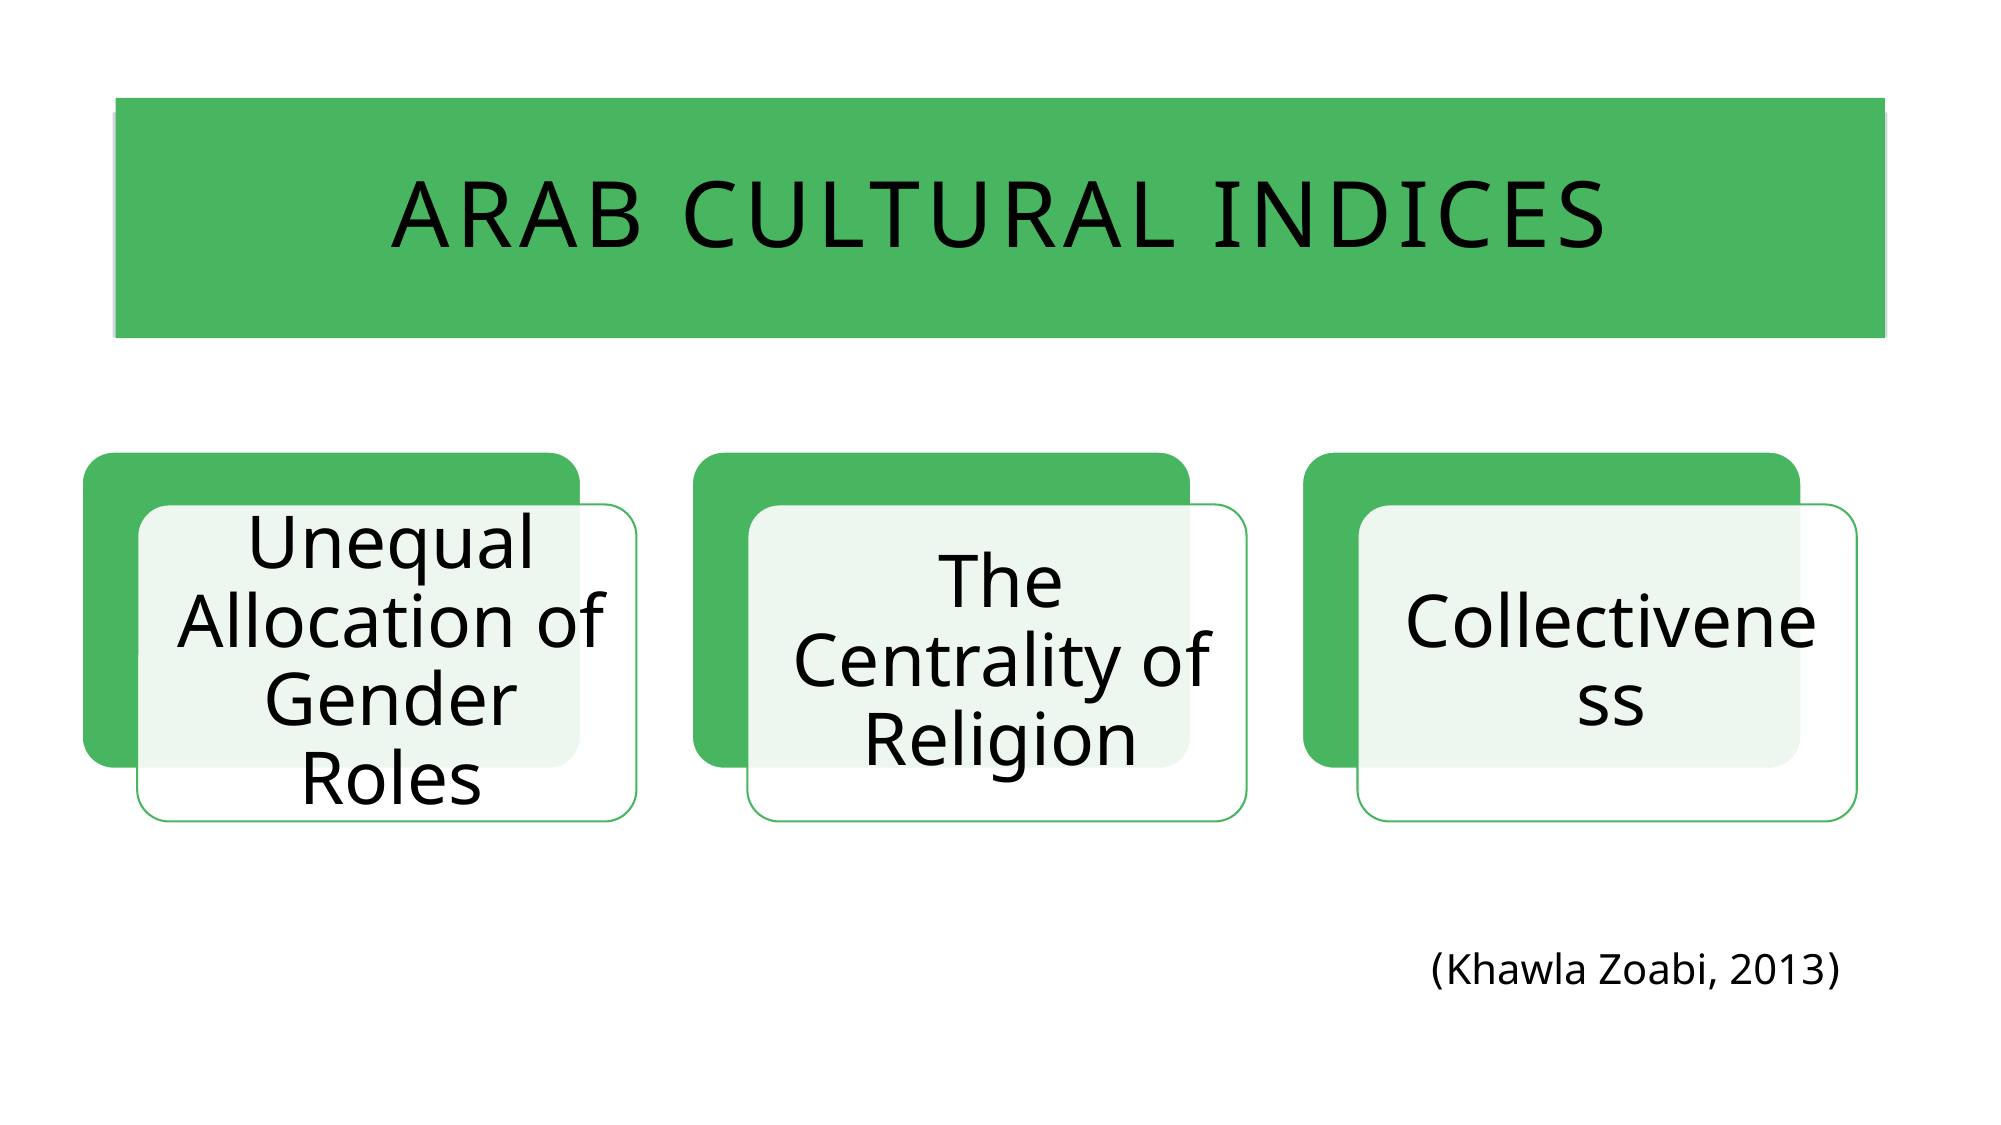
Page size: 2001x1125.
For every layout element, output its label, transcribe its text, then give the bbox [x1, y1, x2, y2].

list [81, 351, 1857, 922]
text_box [111, 111, 115, 338]
title Arab Cultural Indices [115, 97, 1885, 339]
text_box (Khawla Zoabi, 2013) [1406, 935, 1857, 1001]
